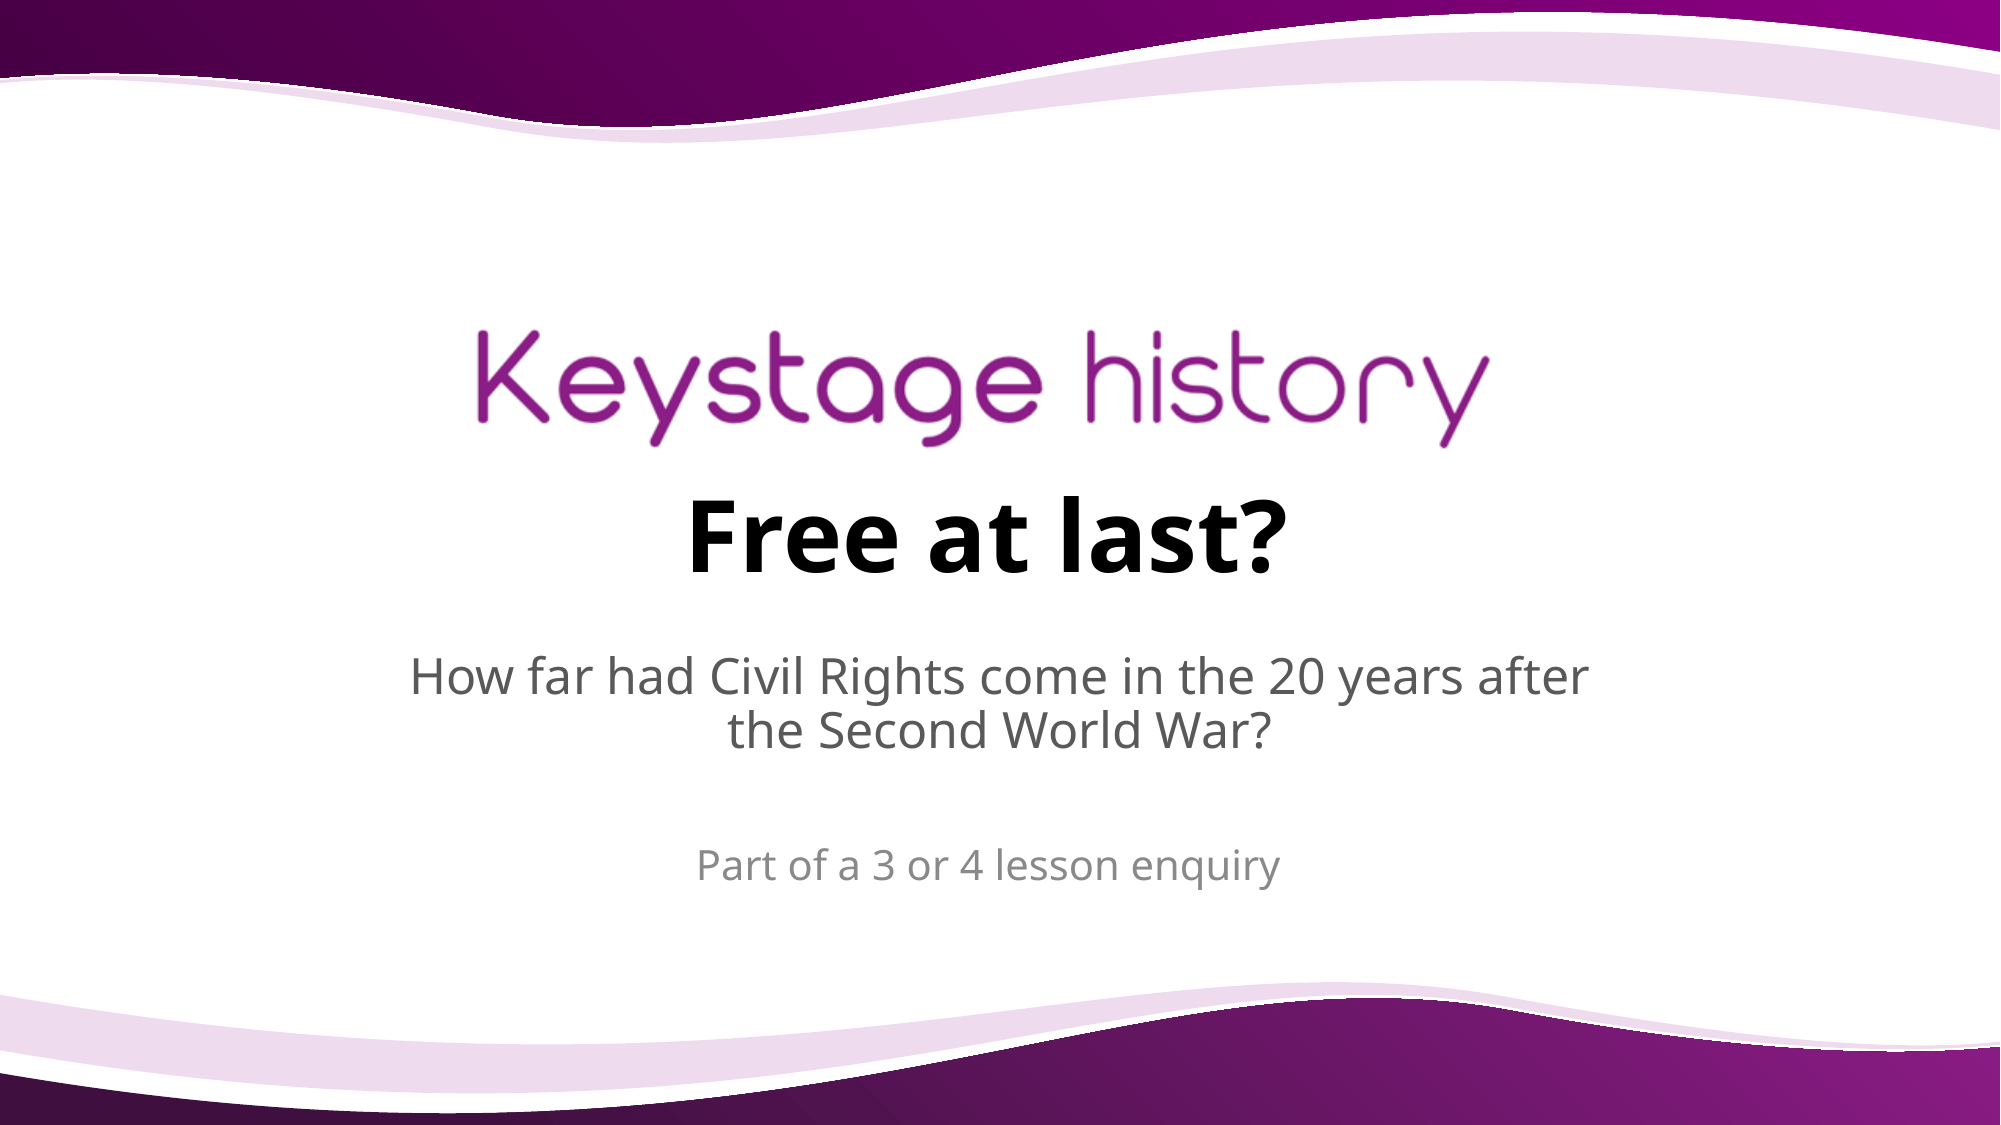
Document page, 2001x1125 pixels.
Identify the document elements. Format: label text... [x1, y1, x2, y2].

text_box Part of a 3 or 4 lesson enquiry [681, 837, 1731, 1125]
picture [443, 306, 1507, 461]
list Free at last? [350, 528, 1650, 667]
list How far had Civil Rights come in the 20 years after the Second World War? [350, 667, 1650, 743]
